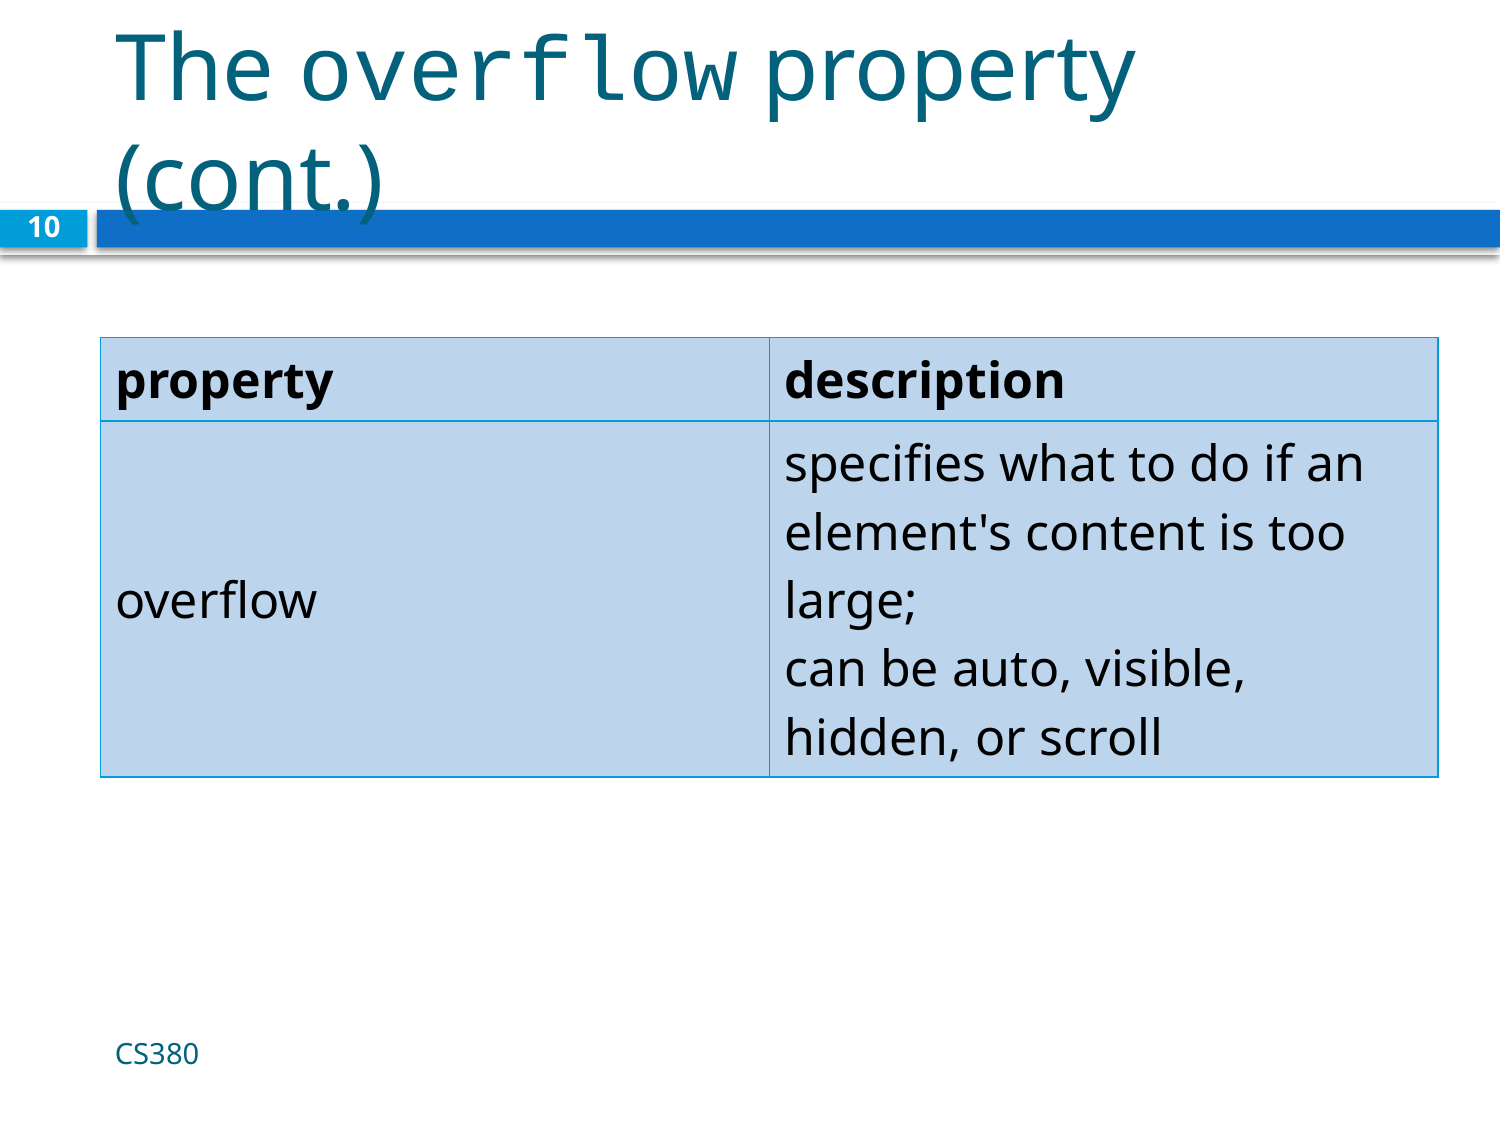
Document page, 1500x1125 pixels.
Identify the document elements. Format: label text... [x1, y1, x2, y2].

slide_number 10 [0, 208, 88, 249]
table_header description [770, 338, 1437, 420]
title The overflow property (cont.) [100, 37, 1439, 201]
table_cell overflow [101, 422, 769, 776]
footer CS380 [99, 1025, 990, 1085]
table_cell specifies what to do if an element's content is too large; can be auto, visible, hidden, or scroll [770, 422, 1437, 776]
table_header property [101, 338, 769, 420]
